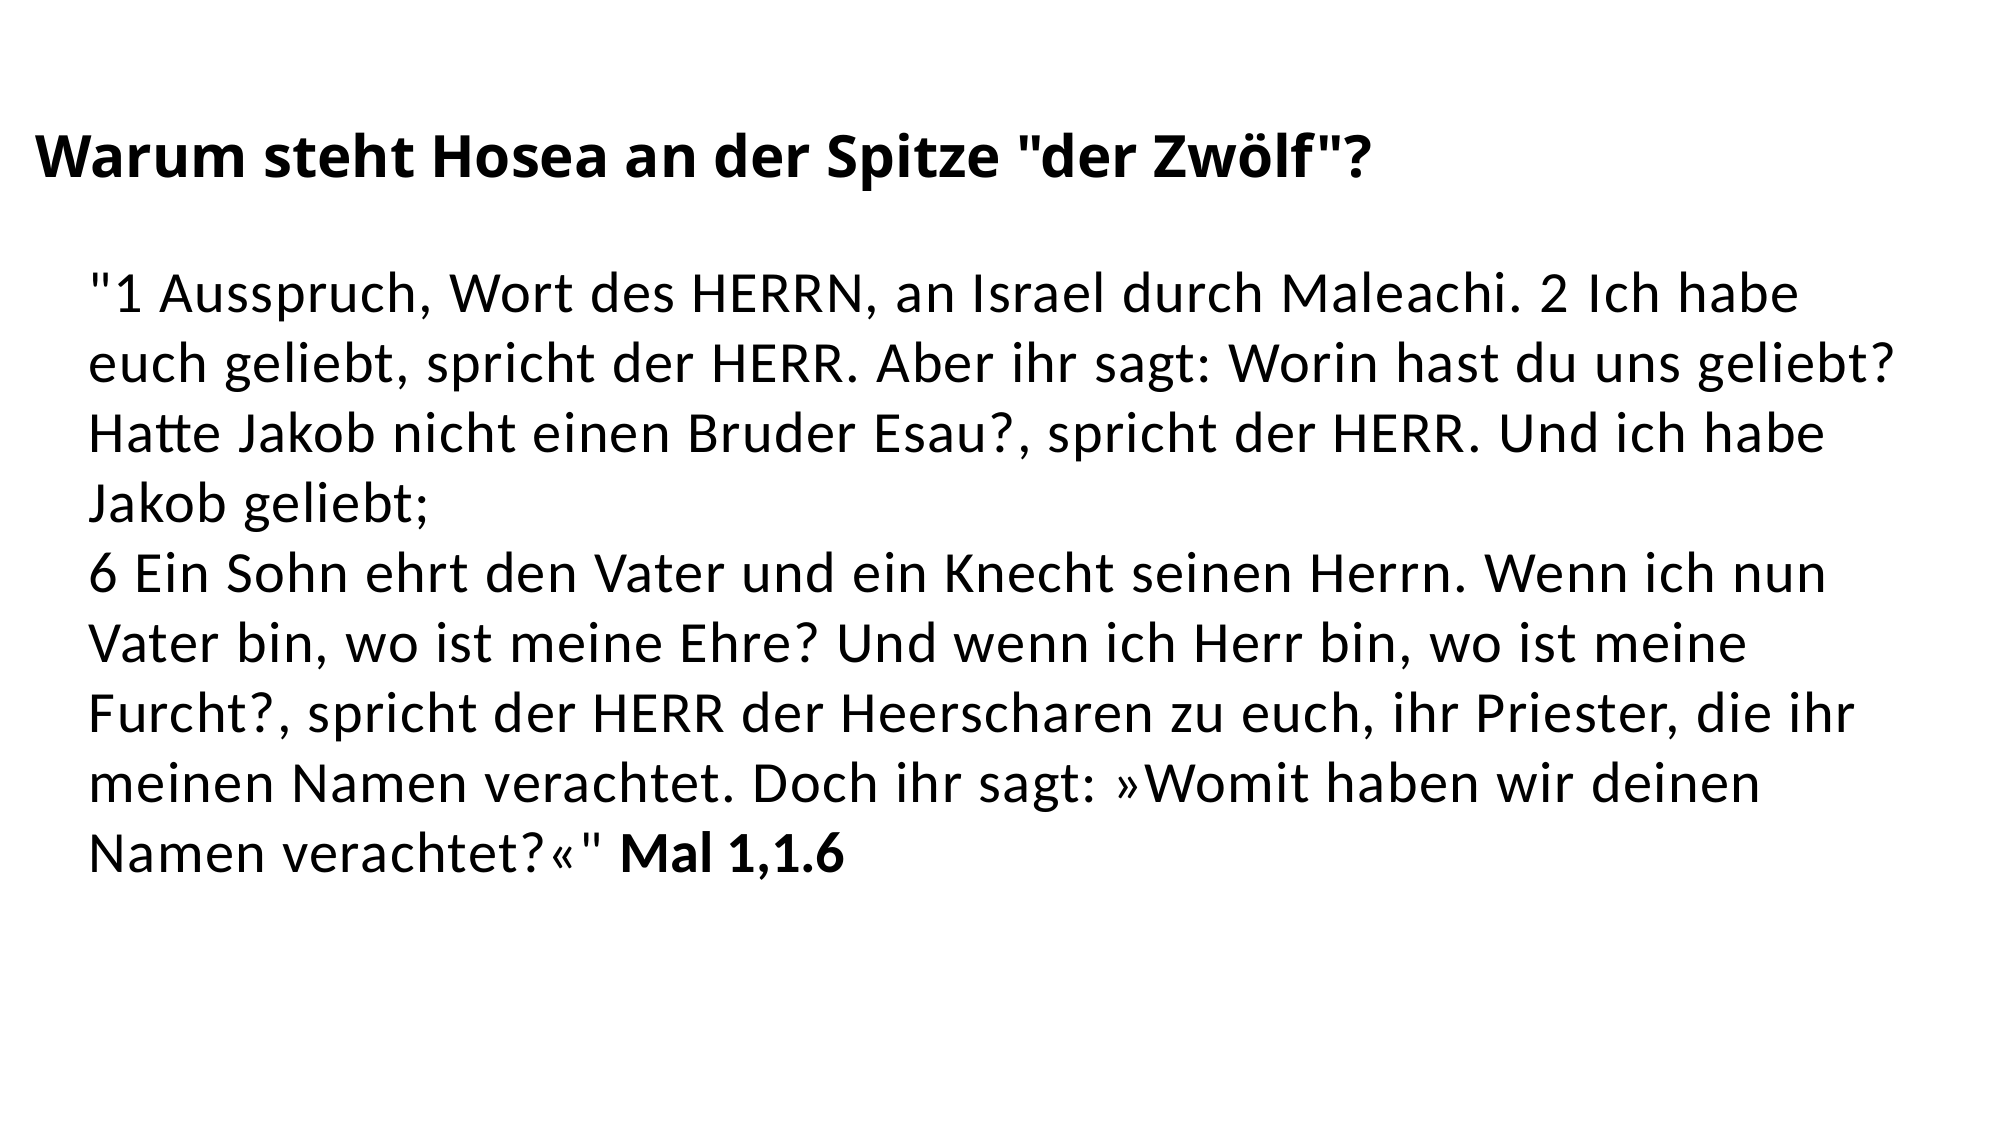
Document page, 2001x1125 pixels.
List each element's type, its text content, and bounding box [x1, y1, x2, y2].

text_box Warum steht Hosea an der Spitze "der Zwölf"? [20, 106, 1388, 197]
text_box "1 Ausspruch, Wort des HERRN, an Israel durch Maleachi. 2 Ich habe euch geliebt, spricht der HERR. Aber ihr sagt: Worin hast du uns geliebt? Hatte Jakob nicht einen Bruder Esau?, spricht der HERR. Und ich habe Jakob geliebt; 6 Ein Sohn ehrt den Vater und ein Knecht seinen Herrn. Wenn ich nun Vater bin, wo ist meine Ehre? Und wenn ich Herr bin, wo ist meine Furcht?, spricht der HERR der Heerscharen zu euch, ihr Priester, die ihr meinen Namen verachtet. Doch ihr sagt: »Womit haben wir deinen Namen verachtet?«" Mal 1,1.6 [73, 247, 1926, 892]
